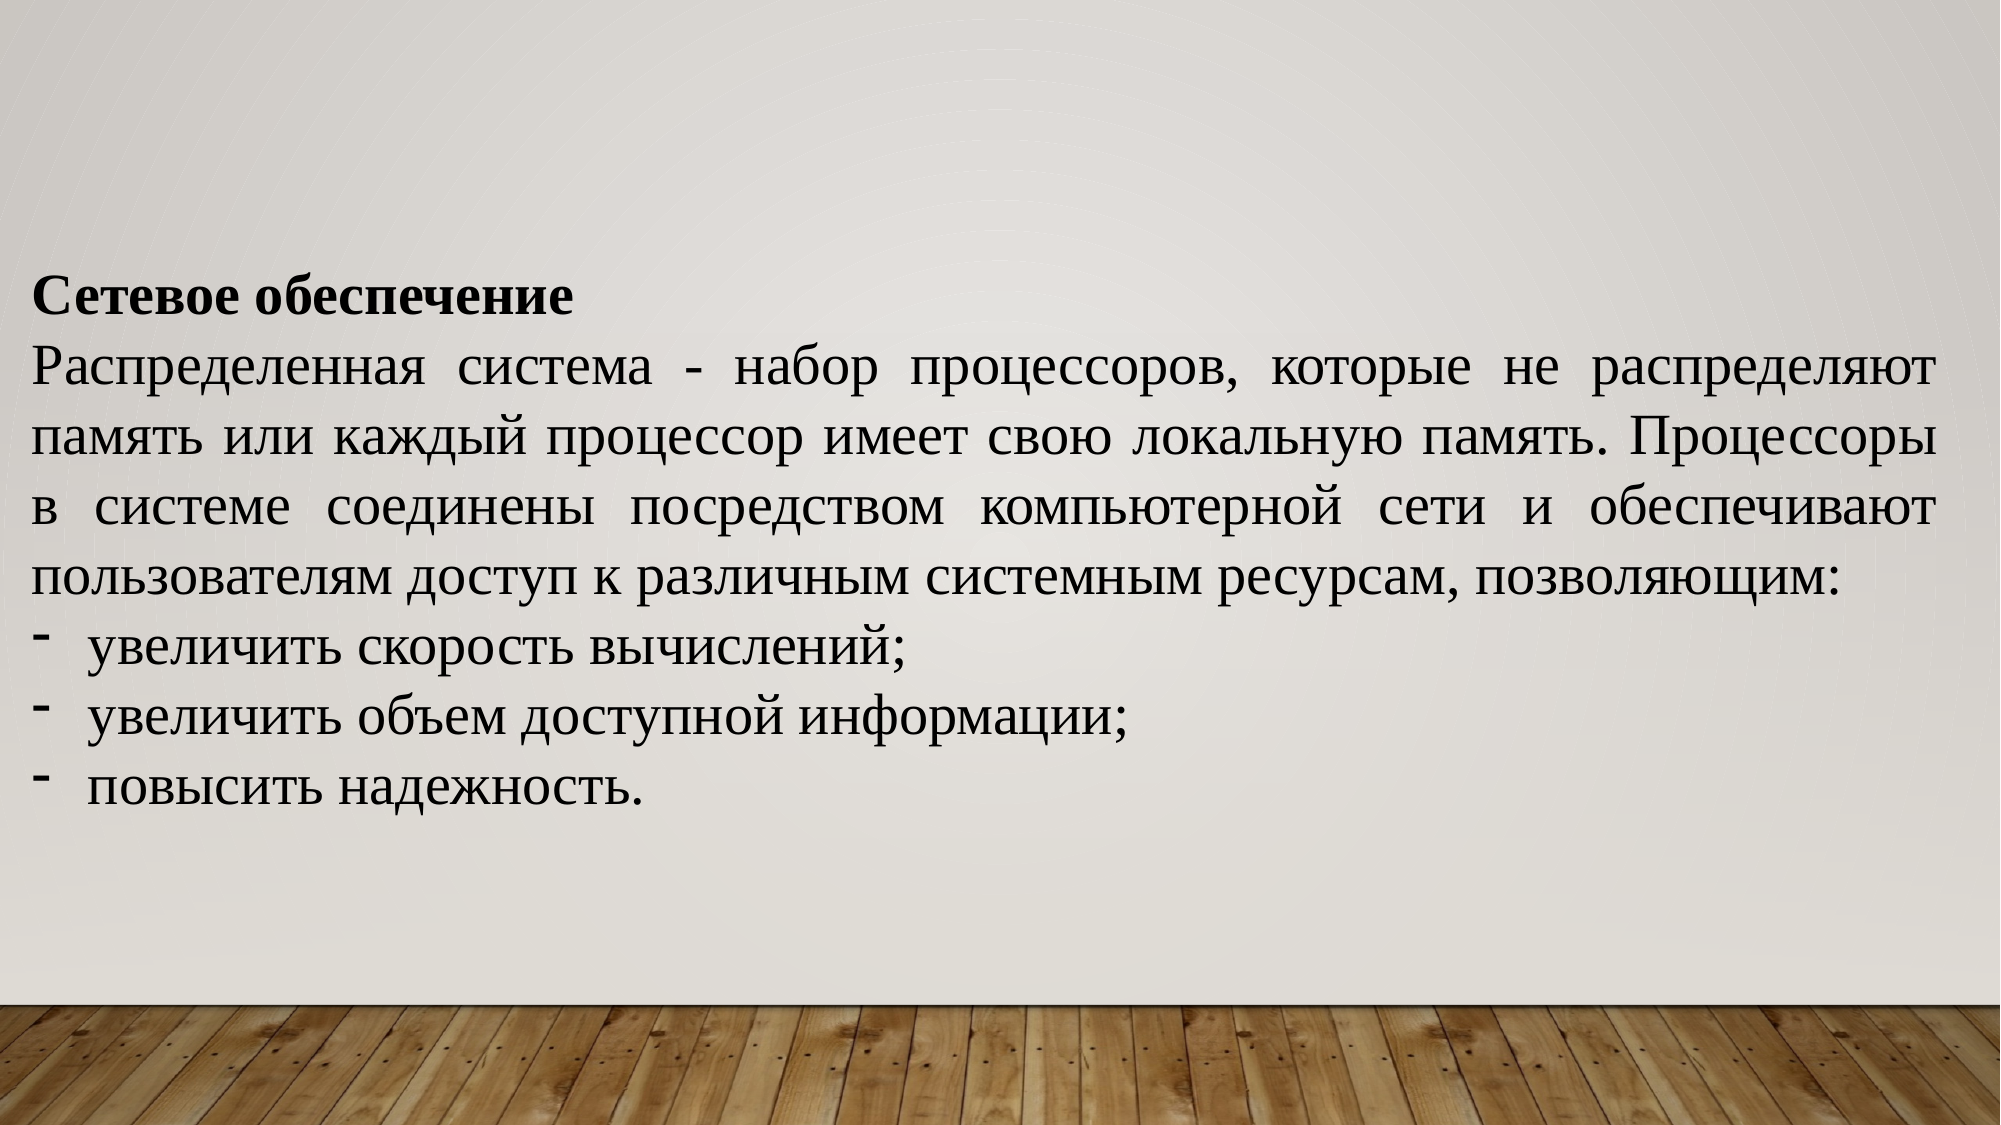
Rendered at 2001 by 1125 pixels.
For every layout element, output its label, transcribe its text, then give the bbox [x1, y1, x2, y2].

picture [0, 1005, 2000, 1125]
text_box Сетевое обеспечение Распределенная система - набор процессоров, которые не распределяют память или каждый процессор имеет свою локальную память. Процессоры в системе соединены посредством компьютерной сети и обеспечивают пользователям доступ к различным системным ресурсам, позволяющим: увеличить скорость вычислений; увеличить объем доступной информации; повысить надежность. [16, 248, 1953, 824]
